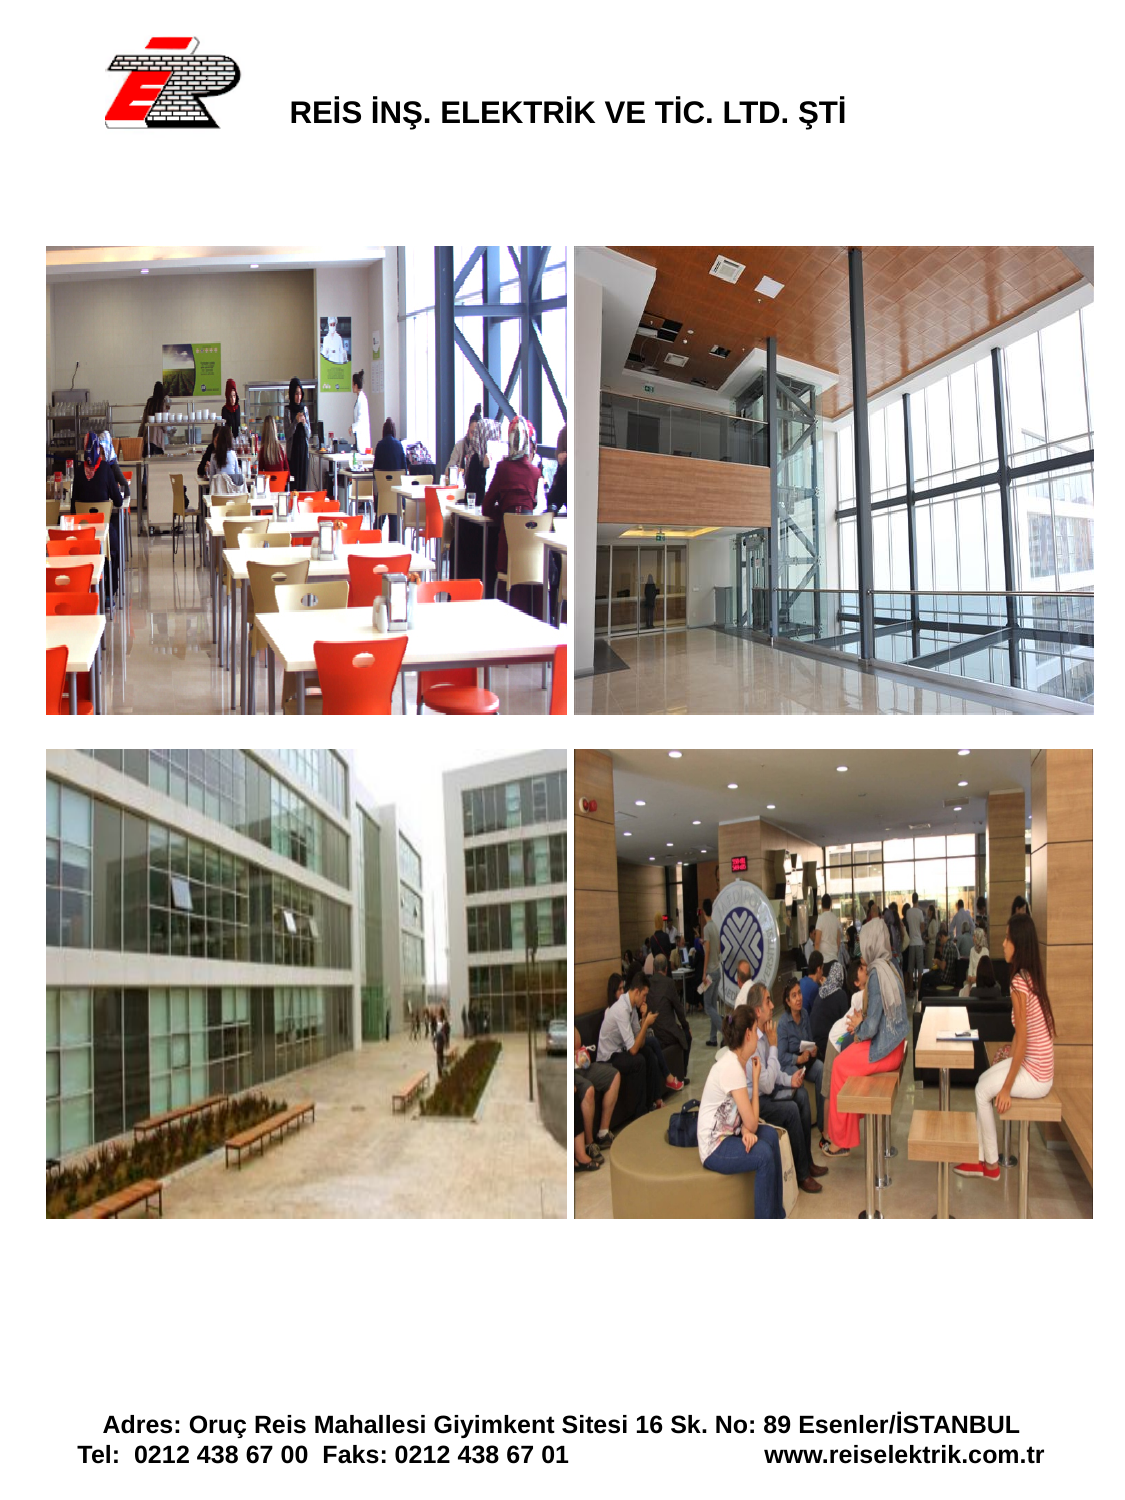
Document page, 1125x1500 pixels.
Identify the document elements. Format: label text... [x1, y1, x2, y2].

picture [573, 245, 1094, 716]
picture [46, 245, 567, 716]
text_box Adres: Oruç Reis Mahallesi Giyimkent Sitesi 16 Sk. No: 89 Esenler/İSTANBUL Tel: 0212 438 67 00 Faks: 0212 438 67 01 www.reiselektrik.com.tr [0, 1406, 1125, 1500]
picture [573, 749, 1093, 1219]
picture [105, 34, 252, 141]
text_box REİS İNŞ. ELEKTRİK VE TİC. LTD. ŞTİ [152, 70, 985, 153]
picture [46, 749, 567, 1219]
